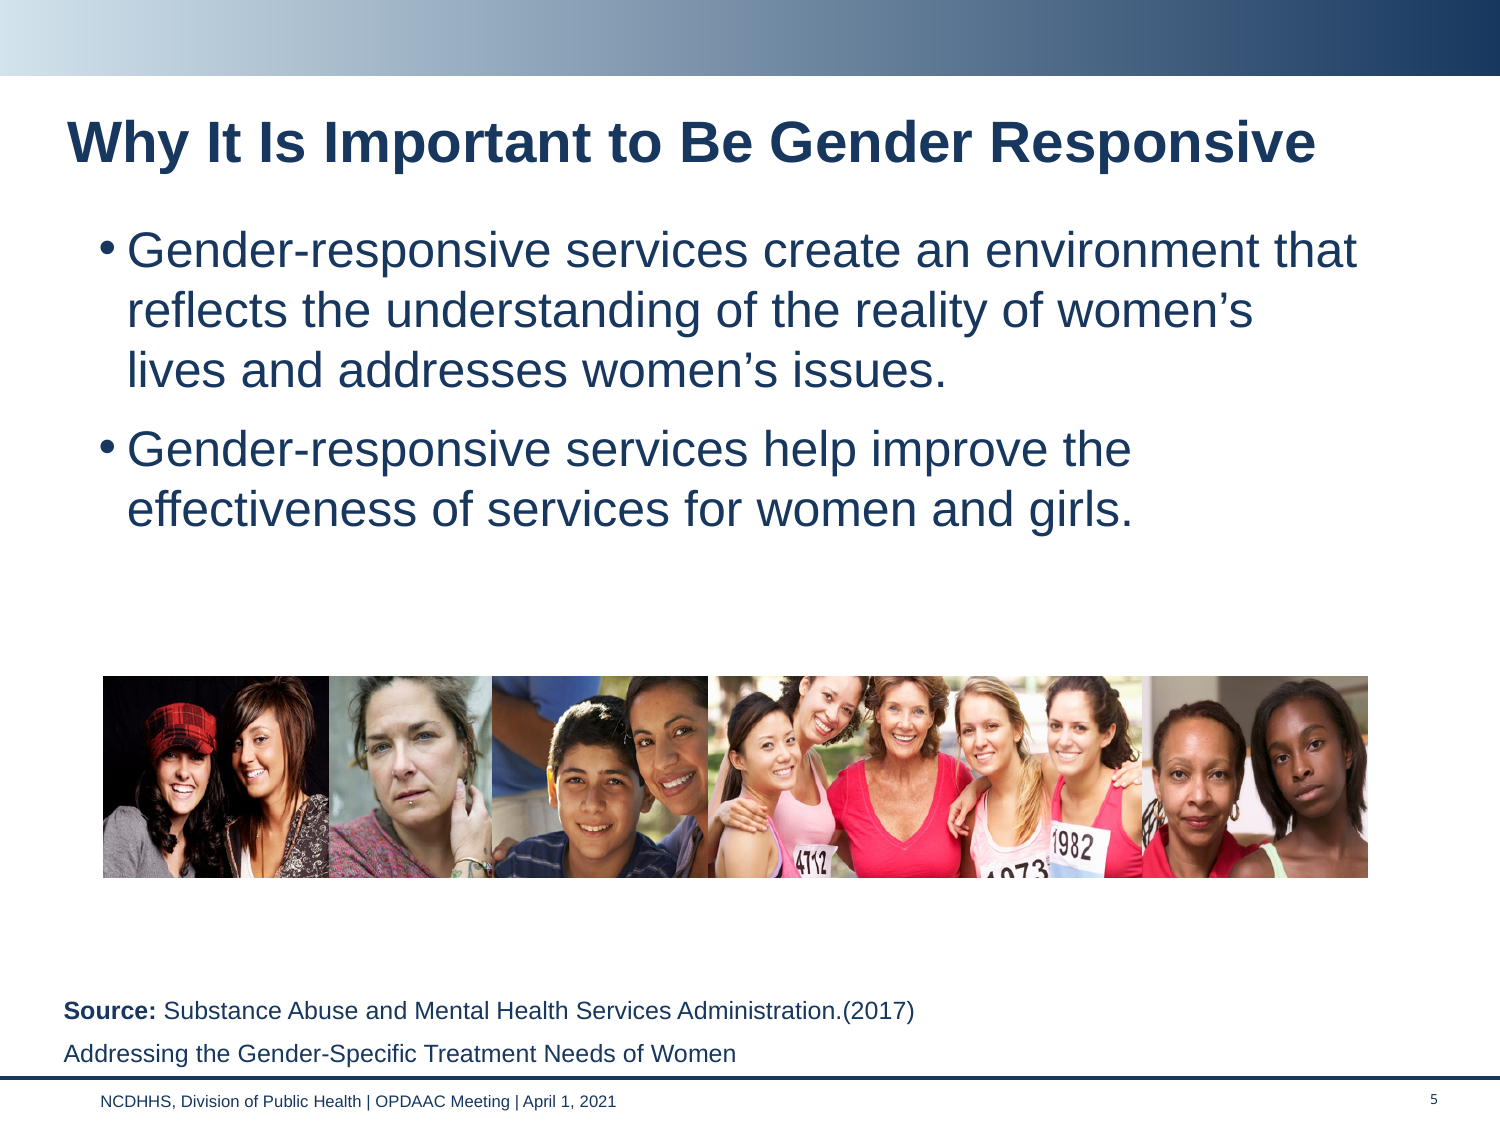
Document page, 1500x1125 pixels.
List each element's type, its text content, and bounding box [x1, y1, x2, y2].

title Why It Is Important to Be Gender Responsive [52, 104, 1340, 195]
list Gender-responsive services create an environment that reflects the understanding of the reality of women’s lives and addresses women’s issues. Gender-responsive services help improve the effectiveness of services for women and girls. [83, 210, 1378, 987]
picture [103, 676, 1368, 878]
text_box Source: Substance Abuse and Mental Health Services Administration.(2017) Addressing the Gender-Specific Treatment Needs of Women [48, 987, 1423, 1075]
